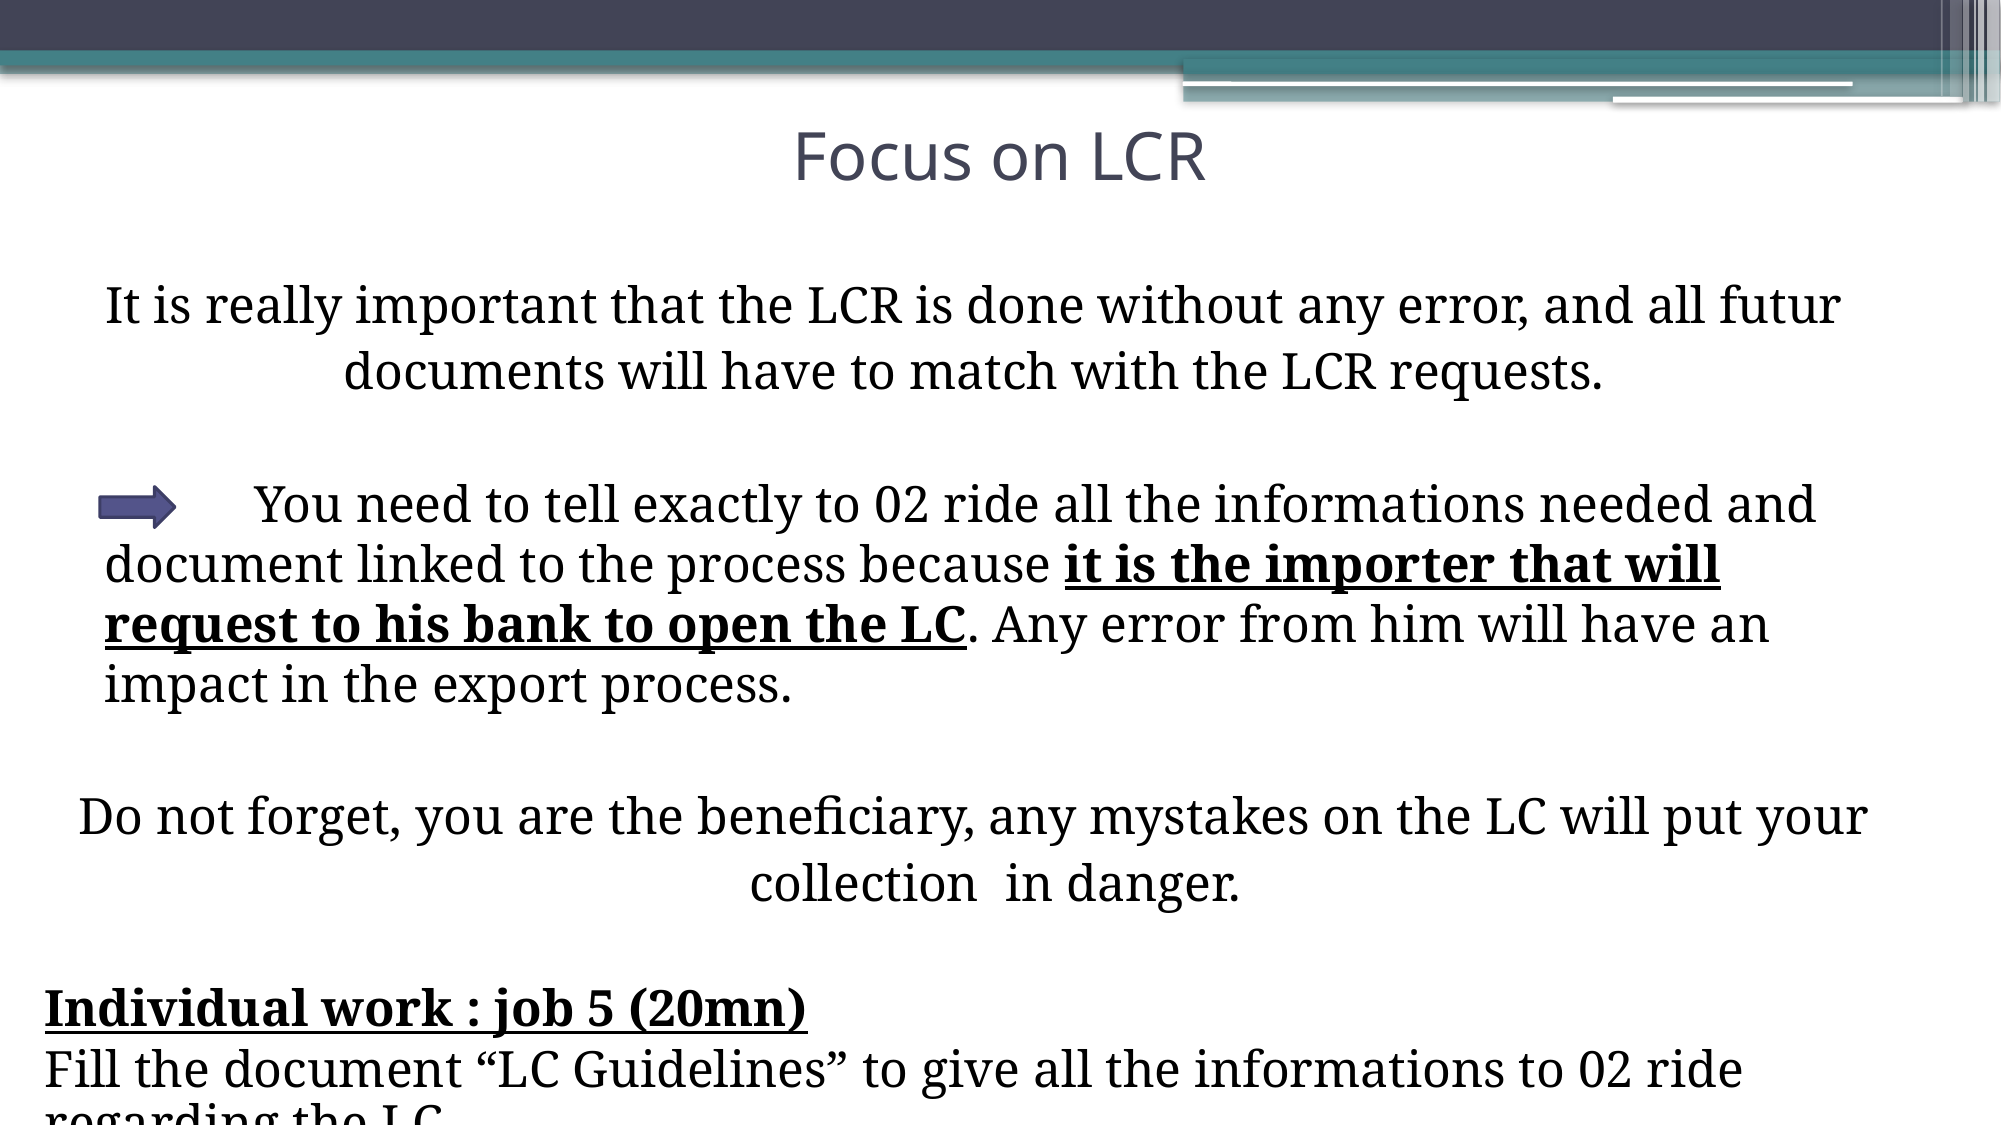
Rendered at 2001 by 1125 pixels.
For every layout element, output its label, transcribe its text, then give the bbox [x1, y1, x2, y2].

title Focus on LCR [99, 67, 1900, 230]
list It is really important that the LCR is done without any error, and all futur documents will have to match with the LCR requests. You need to tell exactly to 02 ride all the informations needed and document linked to the process because it is the importer that will request to his bank to open the LC. Any error from him will have an impact in the export process. Do not forget, you are the beneficiary, any mystakes on the LC will put your collection in danger. Individual work : job 5 (20mn) Fill the document “LC Guidelines” to give all the informations to 02 ride regarding the LC. Individual work : job 5 (1,5H) You are working in 02 ride and Eovolt, your supplier, ask you to request an LC to your bank. Please fill the request using the P/I already established. [30, 230, 1900, 1125]
text_box [98, 485, 177, 529]
